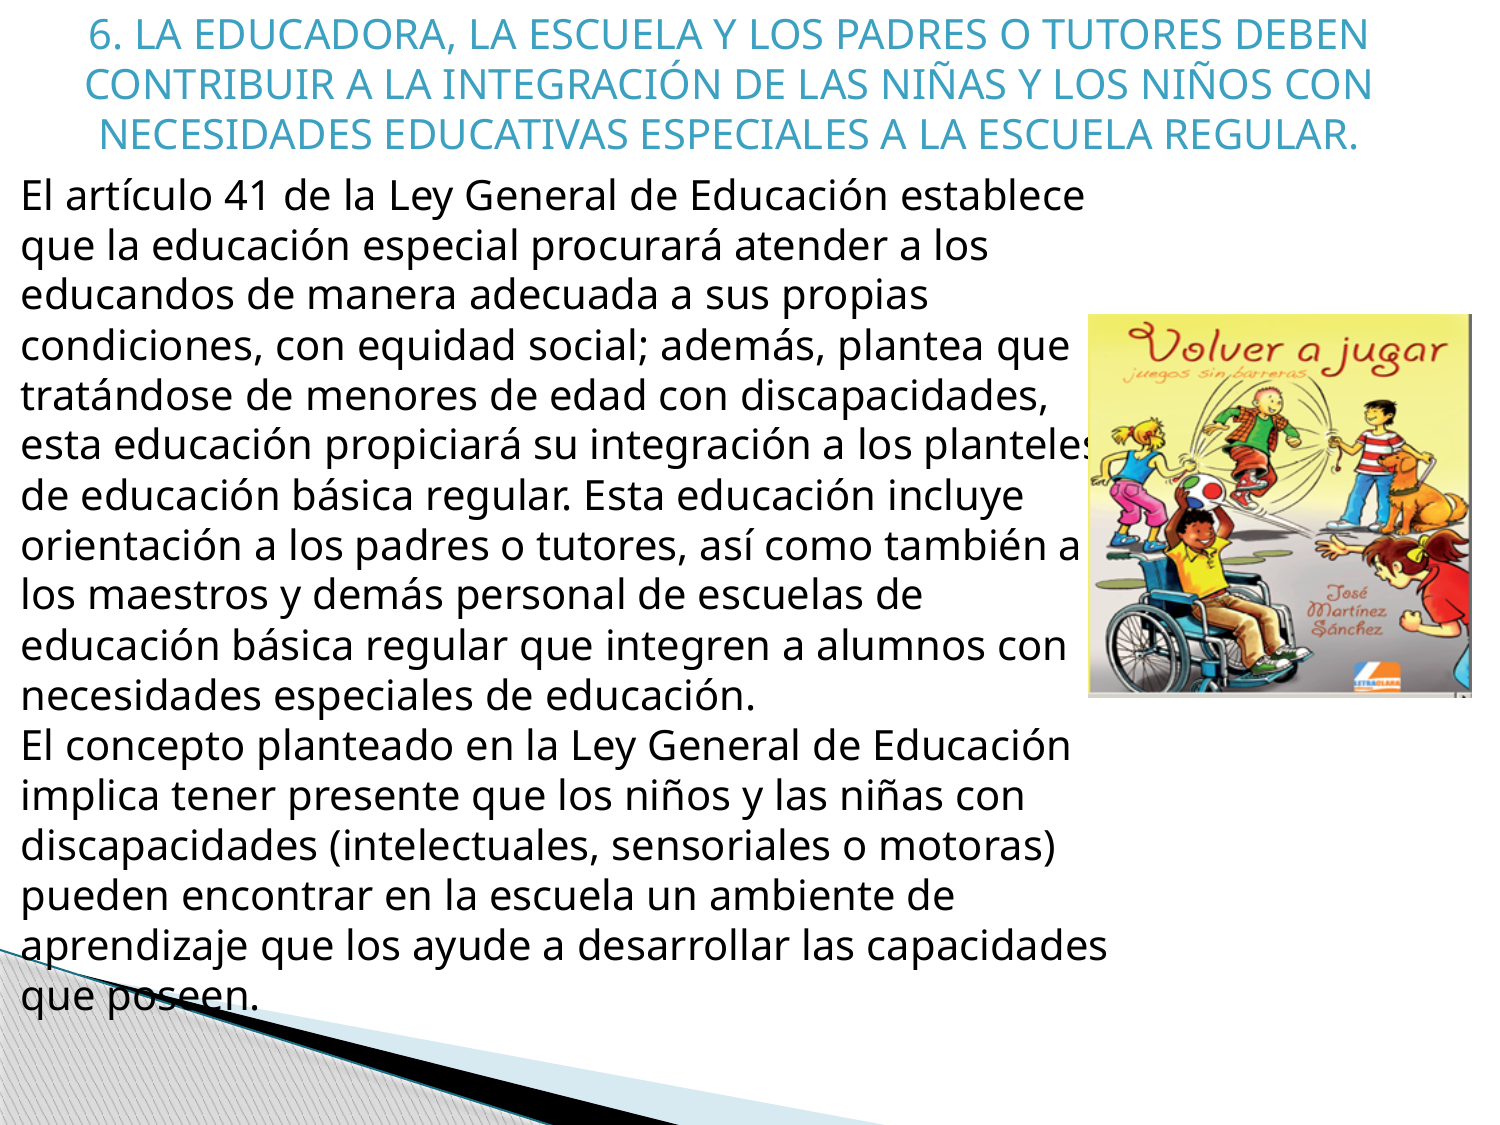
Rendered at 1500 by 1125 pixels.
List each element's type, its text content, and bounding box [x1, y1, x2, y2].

picture [1087, 314, 1472, 698]
text_box El artículo 41 de la Ley General de Educación establece que la educación especial procurará atender a los educandos de manera adecuada a sus propias condiciones, con equidad social; además, plantea que tratándose de menores de edad con discapacidades, esta educación propiciará su integración a los planteles de educación básica regular. Esta educación incluye orientación a los padres o tutores, así como también a los maestros y demás personal de escuelas de educación básica regular que integren a alumnos con necesidades especiales de educación. El concepto planteado en la Ley General de Educación implica tener presente que los niños y las niñas con discapacidades (intelectuales, sensoriales o motoras) pueden encontrar en la escuela un ambiente de aprendizaje que los ayude a desarrollar las capacidades que poseen. [5, 160, 1140, 1026]
text_box 6. La educadora, la escuela y los padres o tutores deben contribuir a la integración de las niñas y los niños con necesidades educativas especiales a la escuela regular. [0, 0, 1500, 165]
